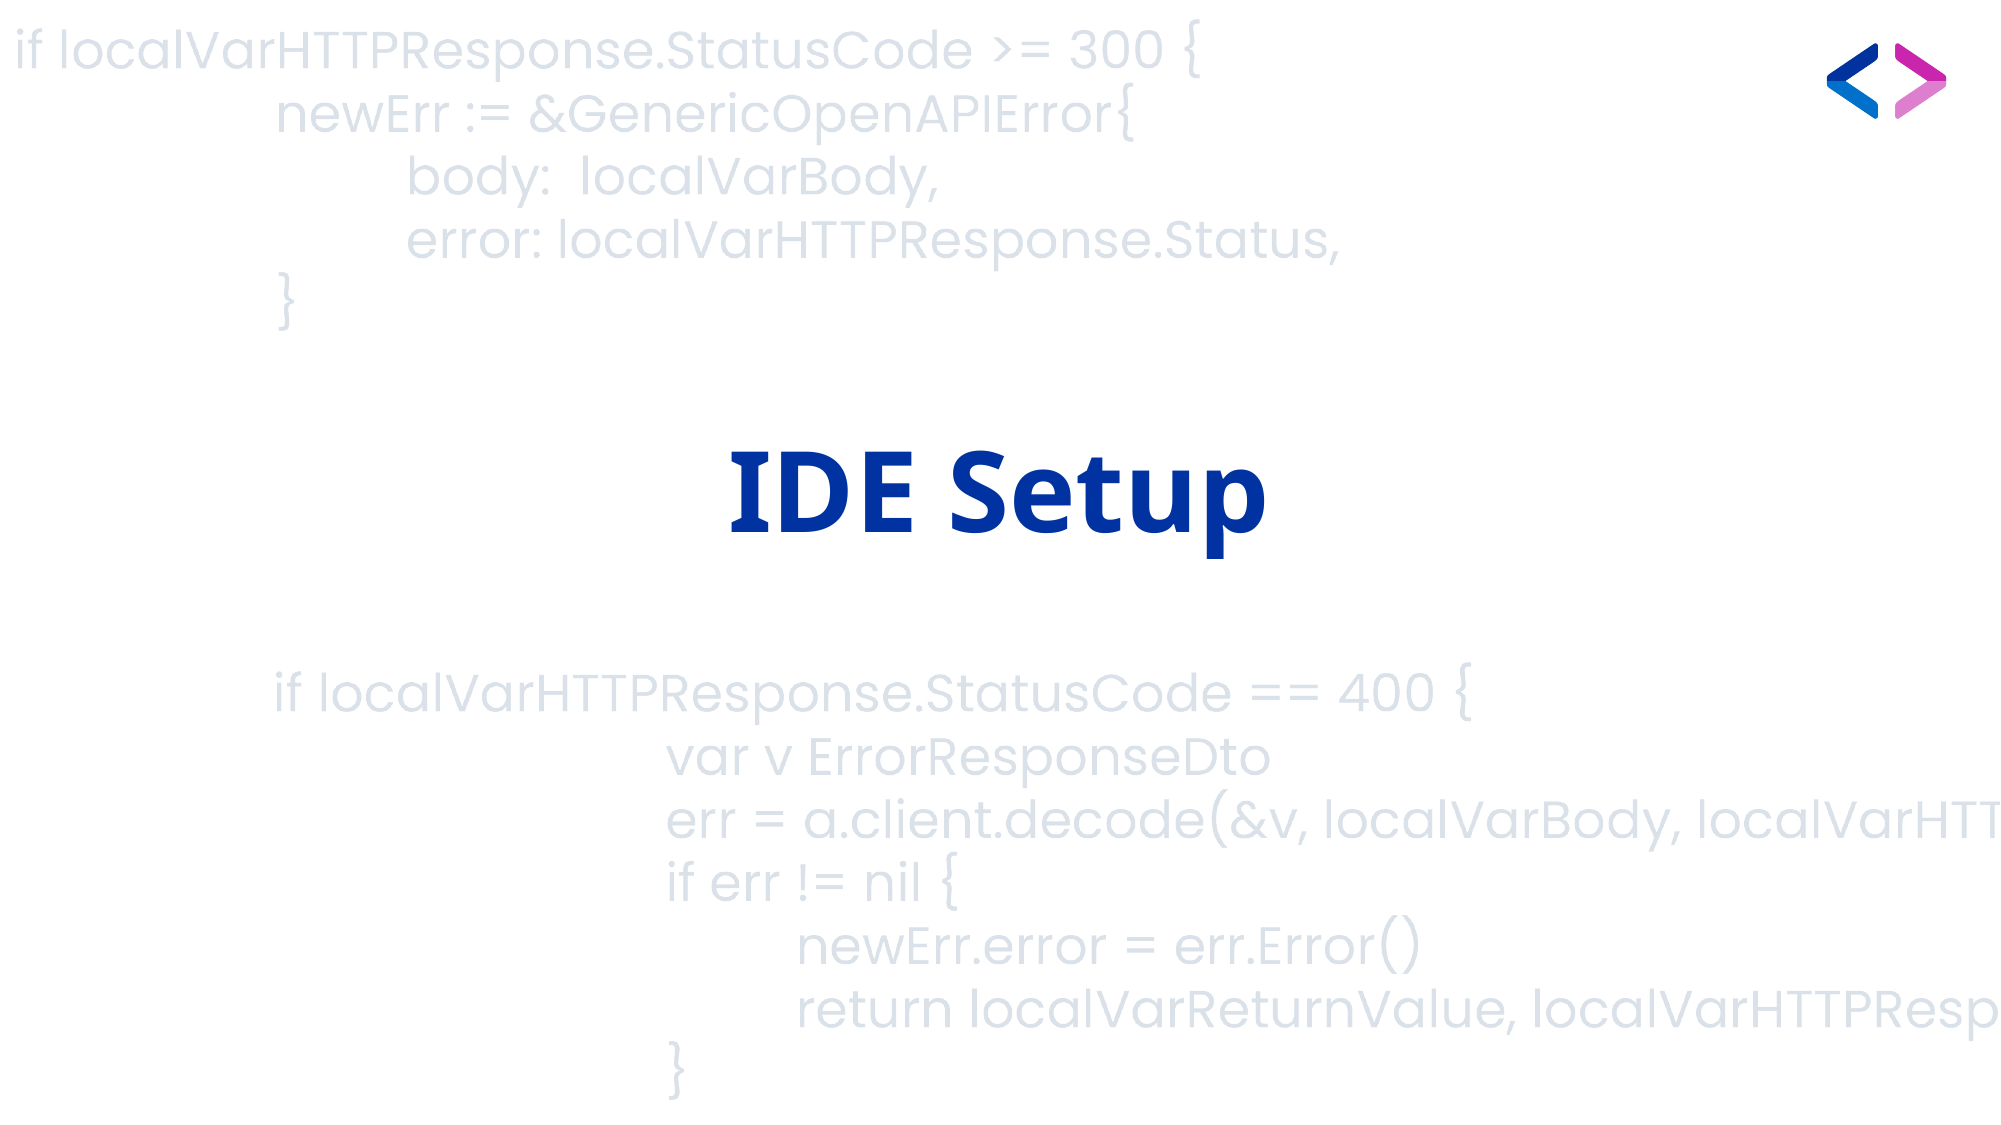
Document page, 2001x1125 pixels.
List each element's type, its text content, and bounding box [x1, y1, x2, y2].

picture [0, 0, 2000, 1125]
title IDE Setup [136, 376, 1862, 563]
